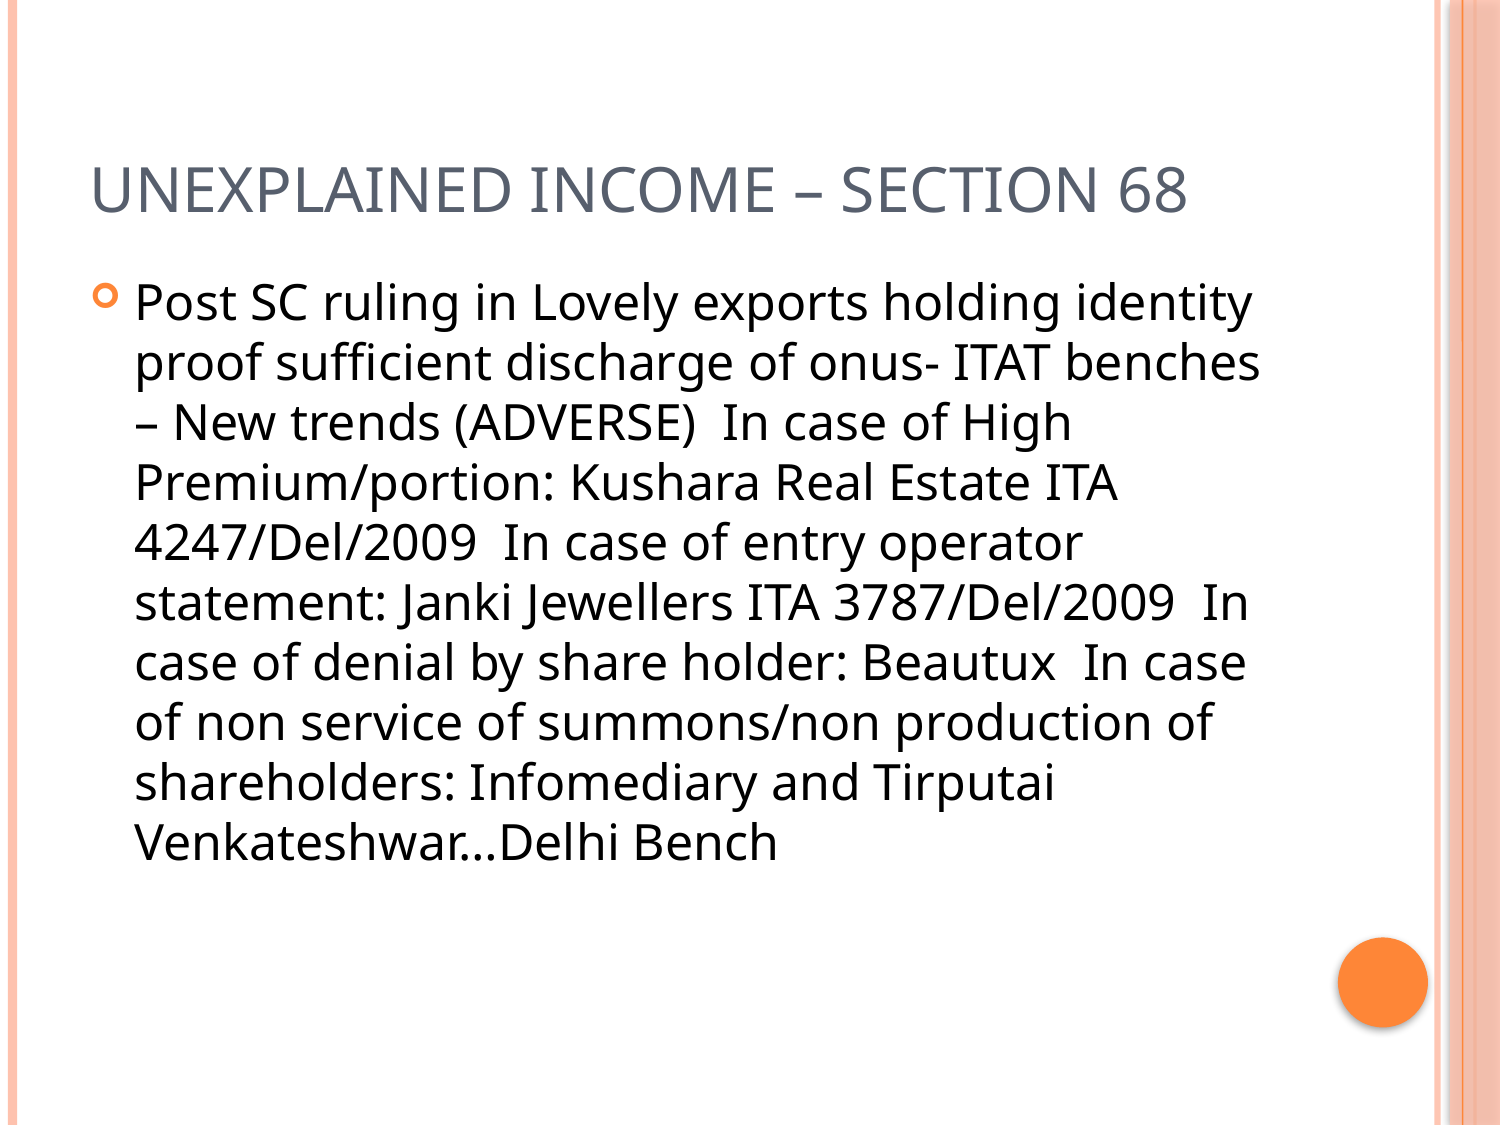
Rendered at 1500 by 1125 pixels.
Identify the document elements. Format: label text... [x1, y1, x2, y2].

list Post SC ruling in Lovely exports holding identity proof sufficient discharge of onus- ITAT benches – New trends (ADVERSE)  In case of High Premium/portion: Kushara Real Estate ITA 4247/Del/2009  In case of entry operator statement: Janki Jewellers ITA 3787/Del/2009  In case of denial by share holder: Beautux  In case of non service of summons/non production of shareholders: Infomediary and Tirputai Venkateshwar…Delhi Bench [75, 262, 1300, 1062]
title Unexplained income – Section 68 [75, 45, 1300, 233]
